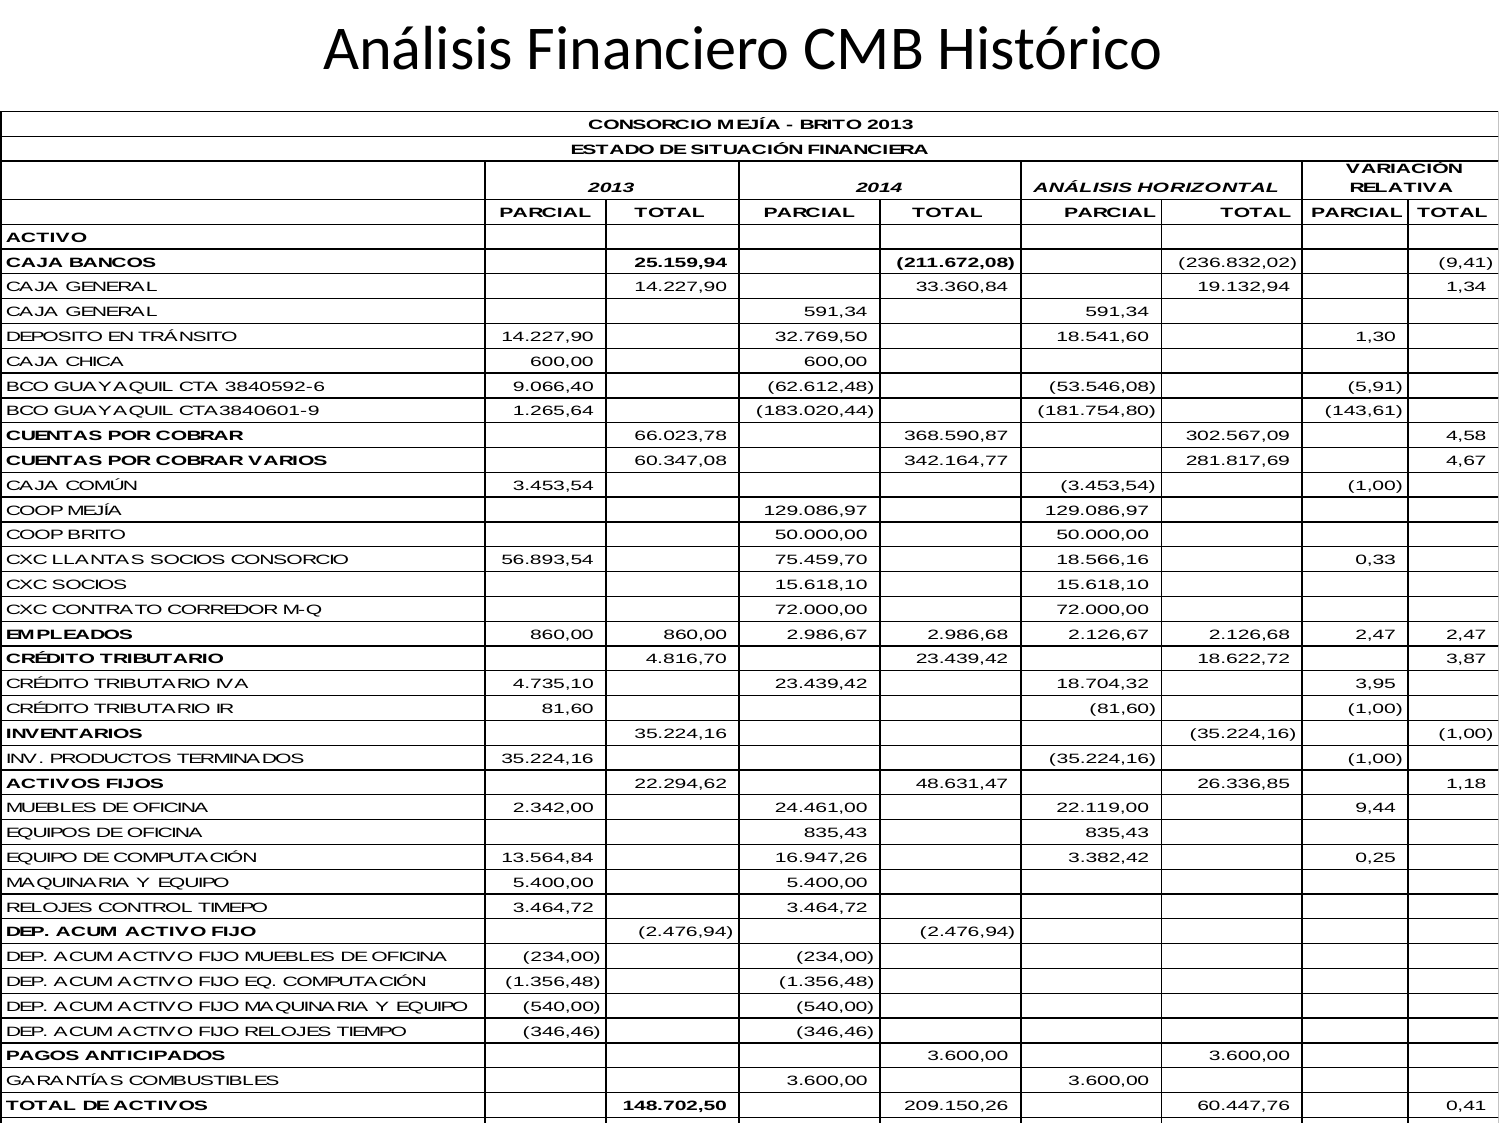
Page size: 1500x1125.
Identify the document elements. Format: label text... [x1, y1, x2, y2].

picture [0, 110, 1500, 1123]
title Análisis Financiero CMB Histórico [0, 0, 1500, 90]
